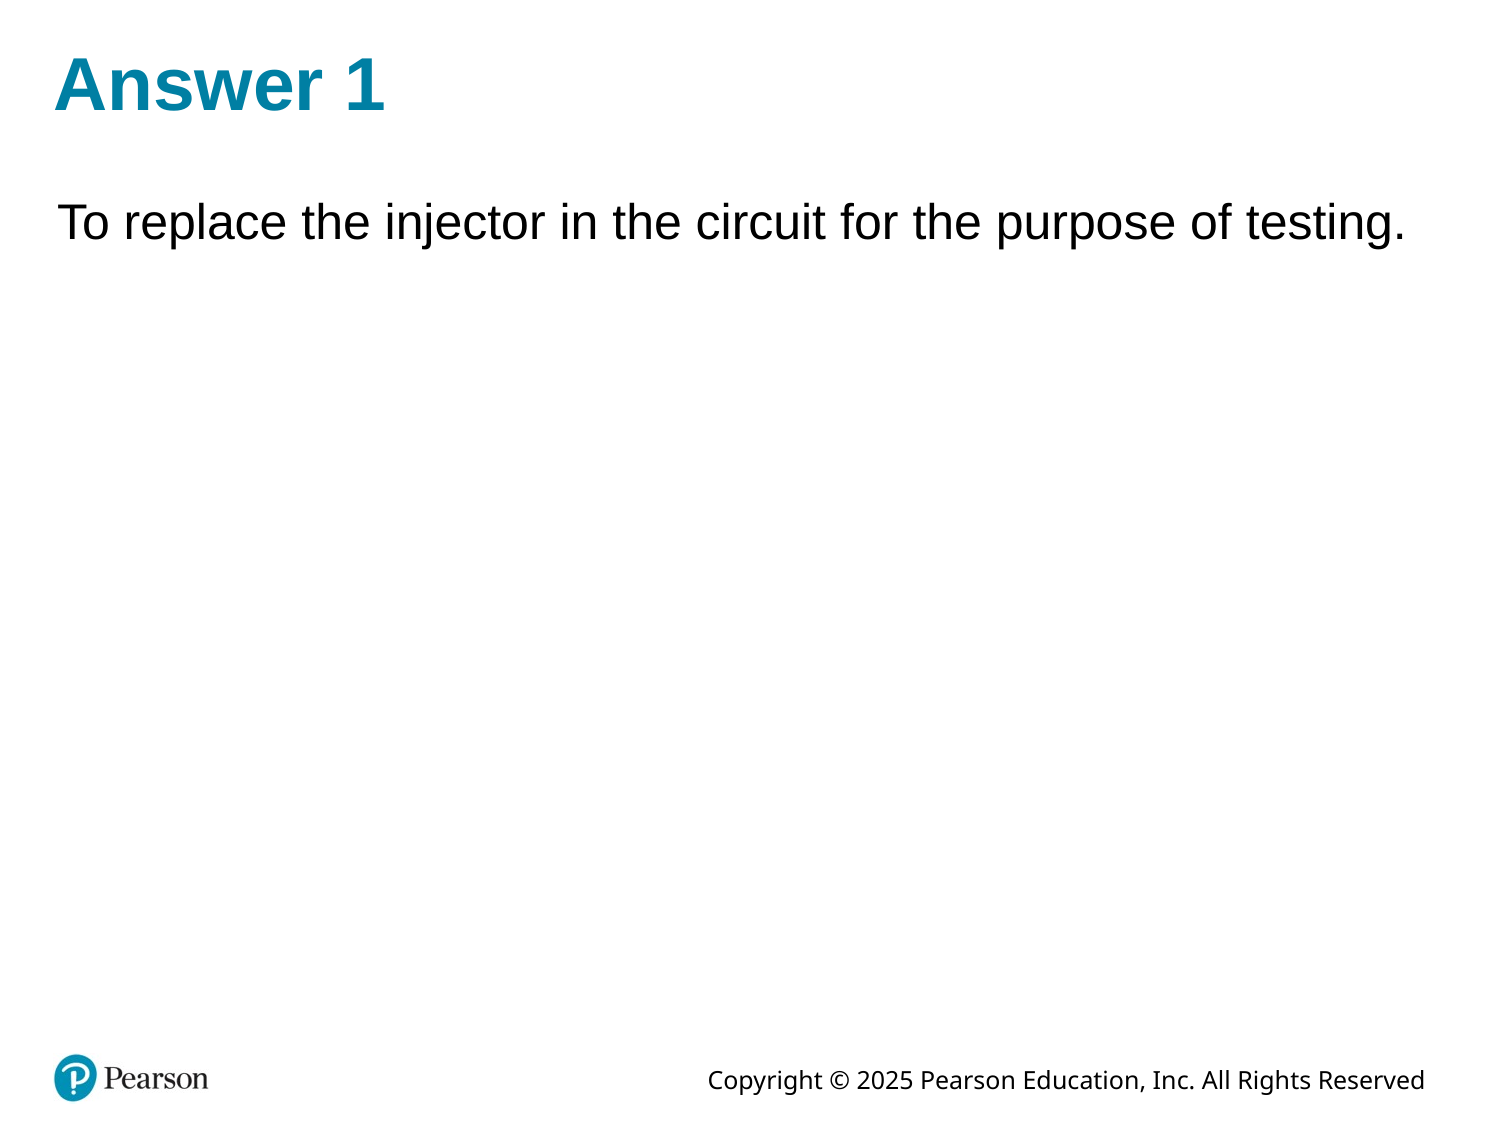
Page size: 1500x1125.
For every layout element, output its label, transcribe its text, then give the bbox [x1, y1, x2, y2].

picture [53, 1053, 209, 1104]
list To replace the injector in the circuit for the purpose of testing. [57, 0, 1425, 542]
title Answer 1 [53, 0, 57, 177]
